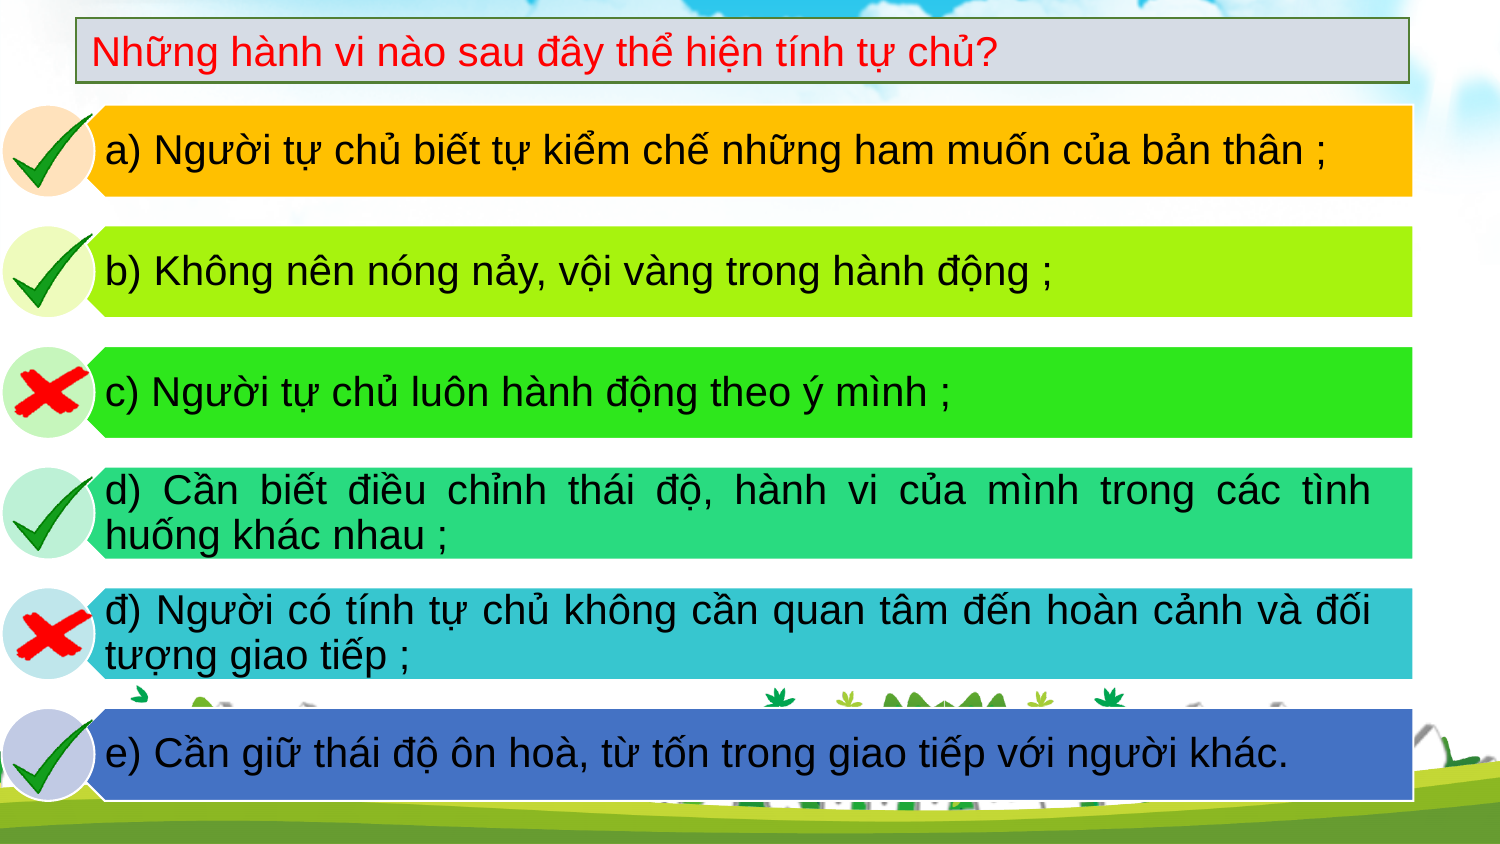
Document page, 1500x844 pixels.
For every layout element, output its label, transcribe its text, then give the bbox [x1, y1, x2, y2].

picture [12, 233, 93, 308]
picture [0, 654, 1500, 844]
picture [10, 353, 93, 431]
picture [12, 596, 95, 674]
picture [12, 719, 93, 794]
text_box Những hành vi nào sau đây thể hiện tính tự chủ? [75, 17, 1410, 84]
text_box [0, 104, 1472, 802]
picture [0, 0, 1500, 400]
picture [12, 476, 93, 551]
picture [12, 113, 93, 188]
